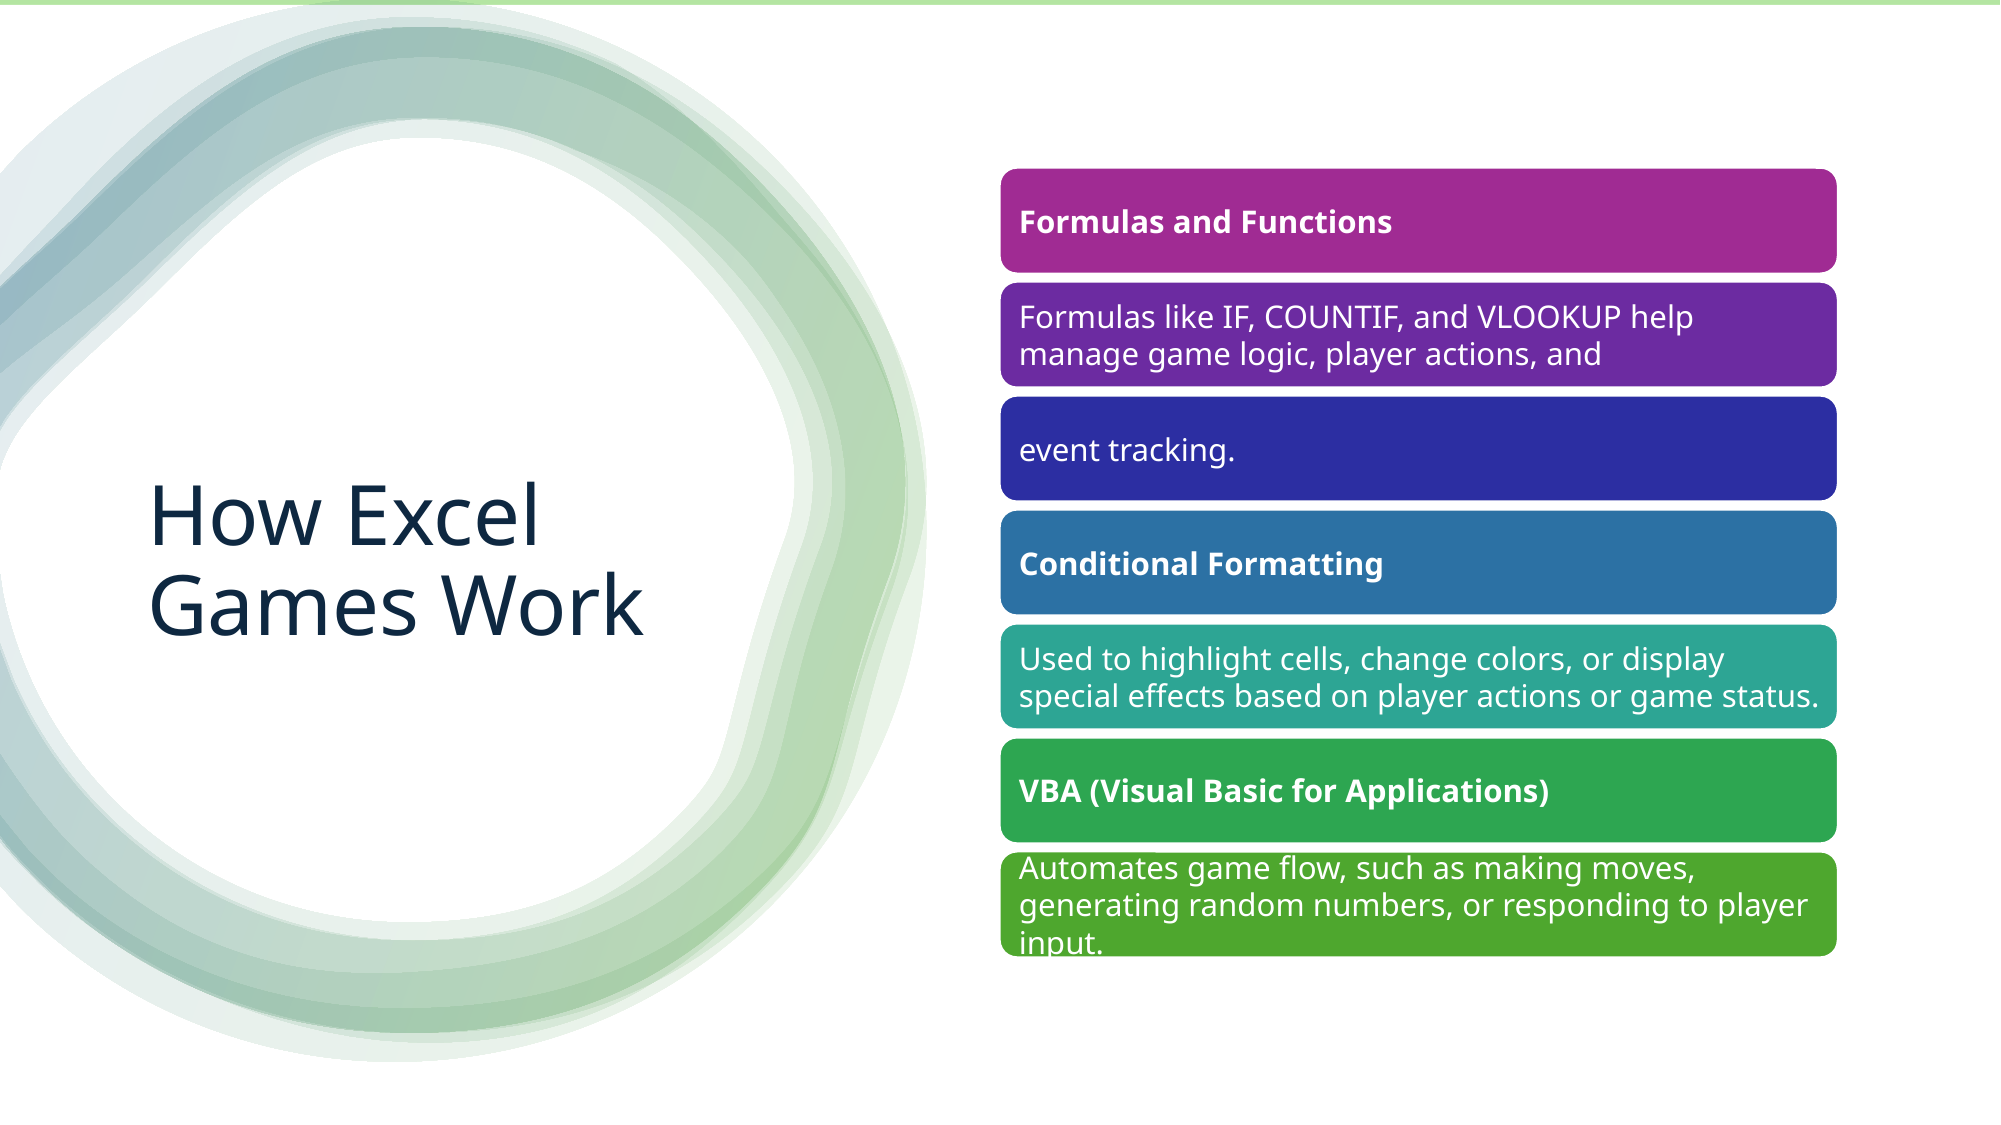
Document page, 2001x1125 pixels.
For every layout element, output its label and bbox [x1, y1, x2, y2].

text_box [0, 3, 2000, 1125]
list [998, 156, 1839, 969]
text_box [0, 0, 927, 1063]
